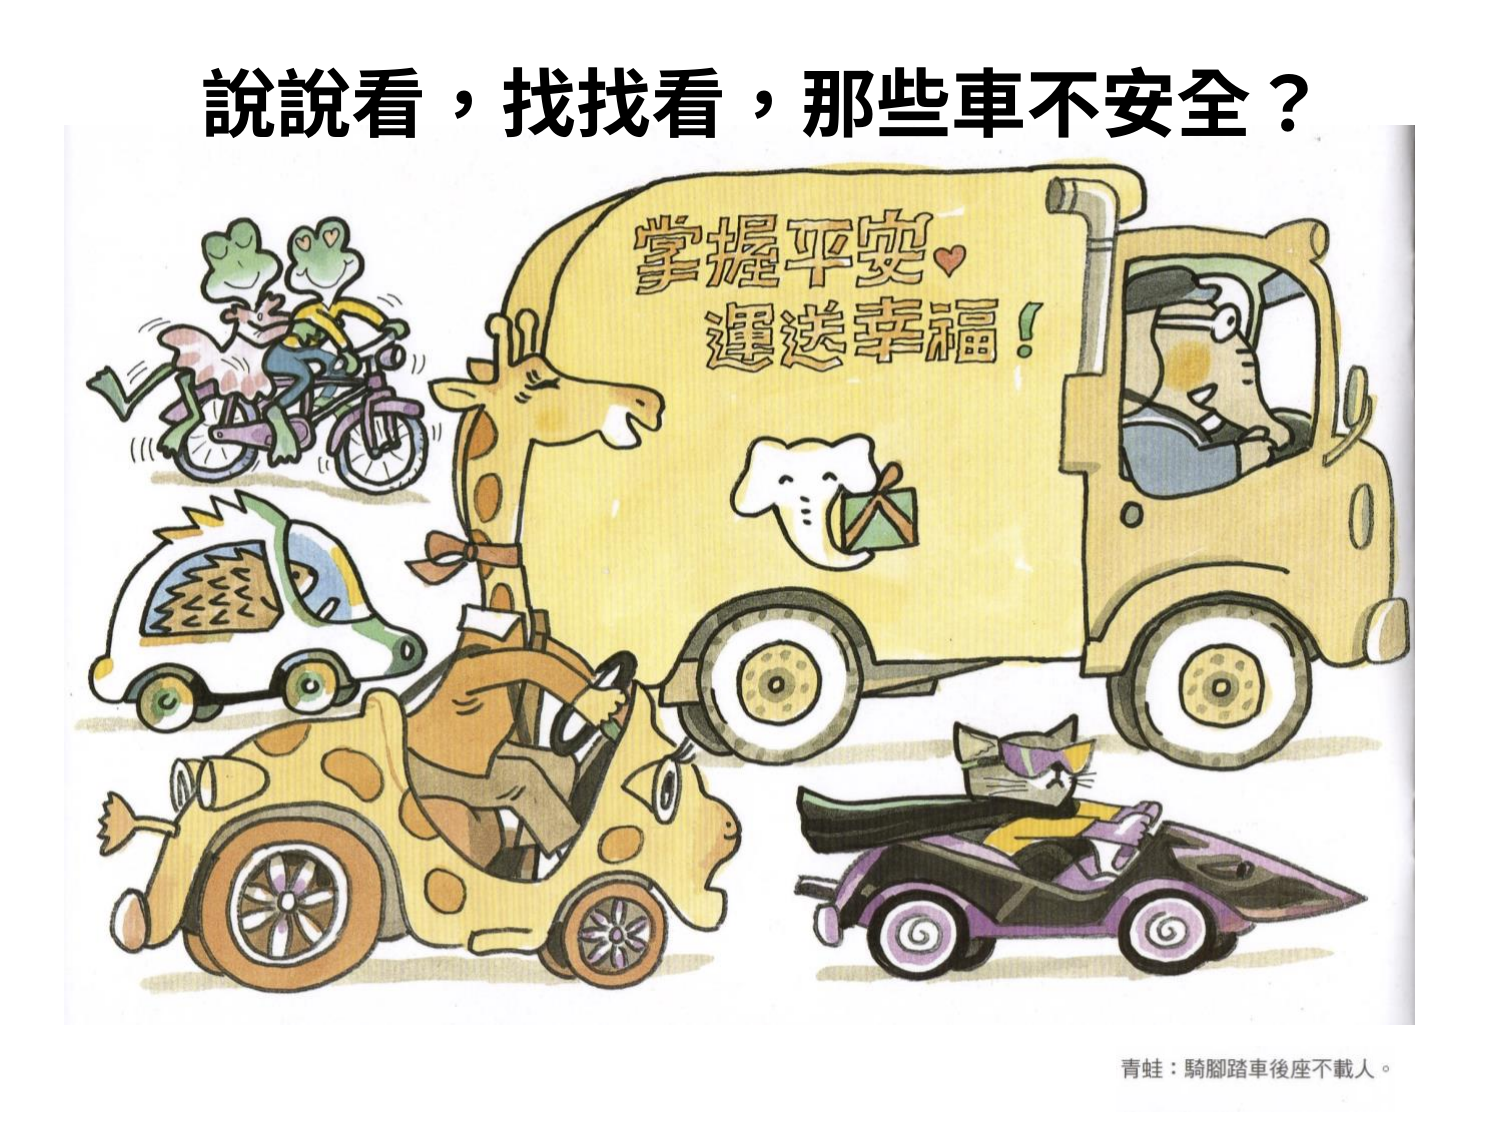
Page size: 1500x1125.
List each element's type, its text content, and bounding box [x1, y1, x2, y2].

title 說說看，找找看，那些車不安全？ [88, 7, 1439, 195]
picture [1115, 1046, 1395, 1112]
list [64, 125, 1416, 1025]
